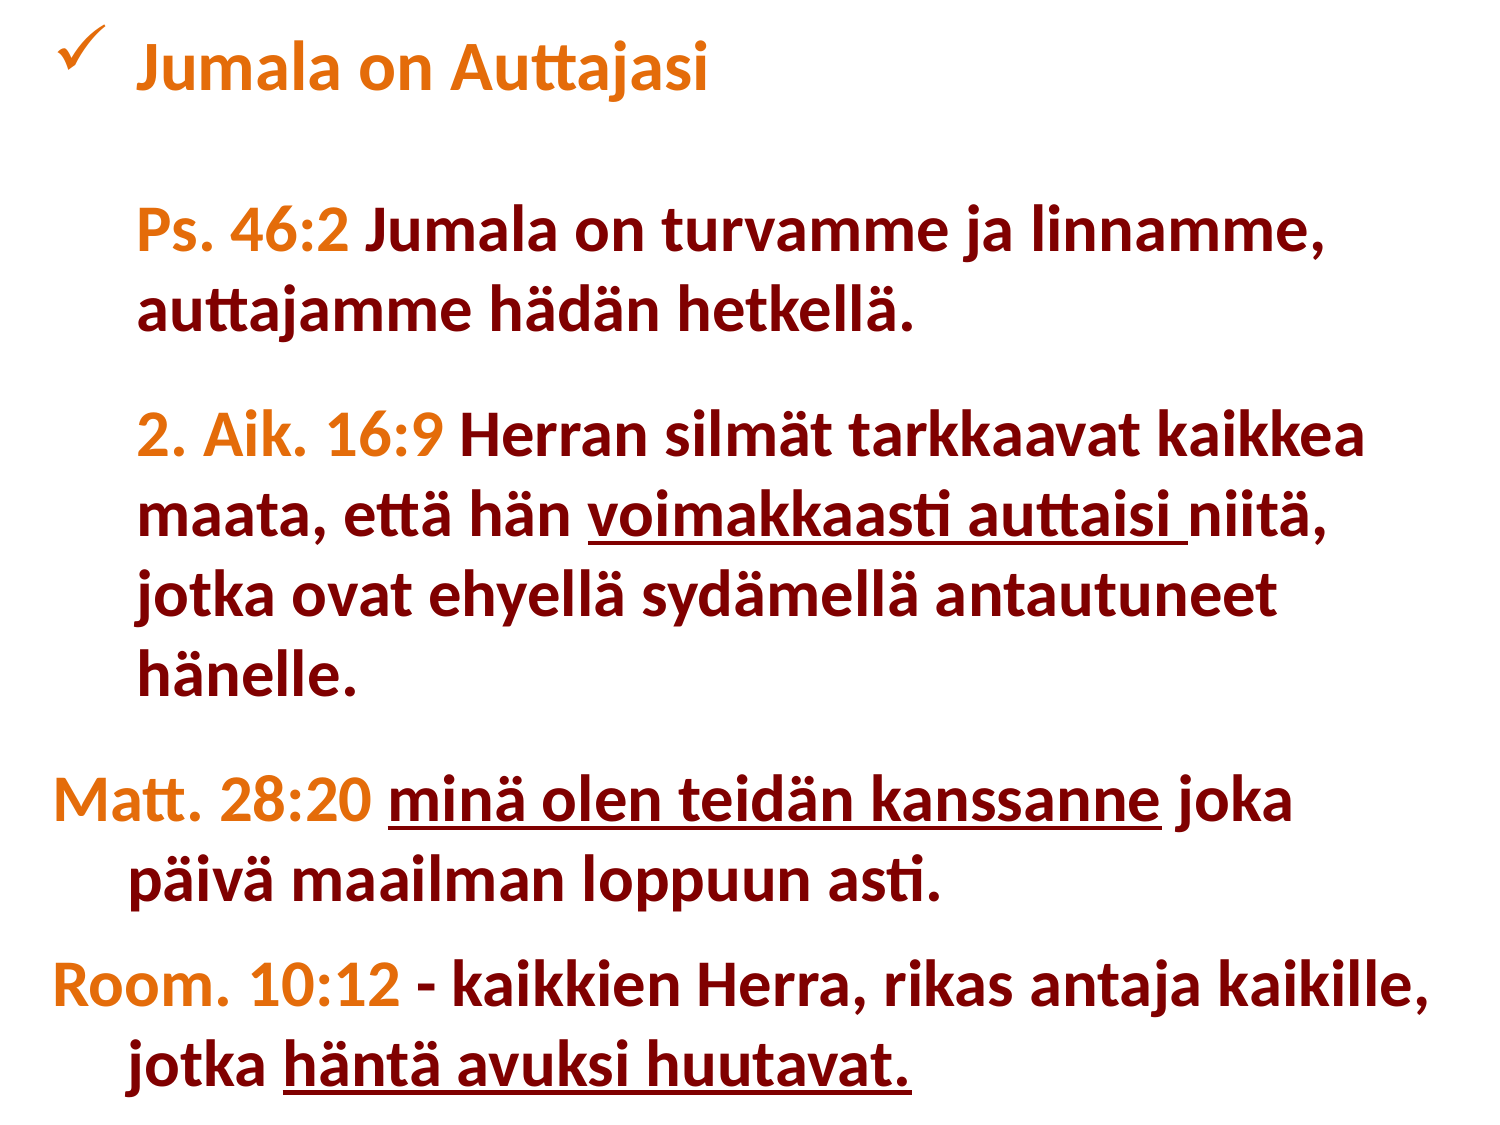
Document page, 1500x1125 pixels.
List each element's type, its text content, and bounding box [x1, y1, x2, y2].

text_box Jumala on Auttajasi Ps. 46:2 Jumala on turvamme ja linnamme, auttajamme hädän hetkellä. 2. Aik. 16:9 Herran silmät tarkkaavat kaikkea maata, että hän voimakkaasti auttaisi niitä, jotka ovat ehyellä sydämellä antautuneet hänelle. Matt. 28:20 minä olen teidän kanssanne joka päivä maailman loppuun asti. Room. 10:12 - kaikkien Herra, rikas antaja kaikille, jotka häntä avuksi huutavat. [37, 12, 1463, 1125]
